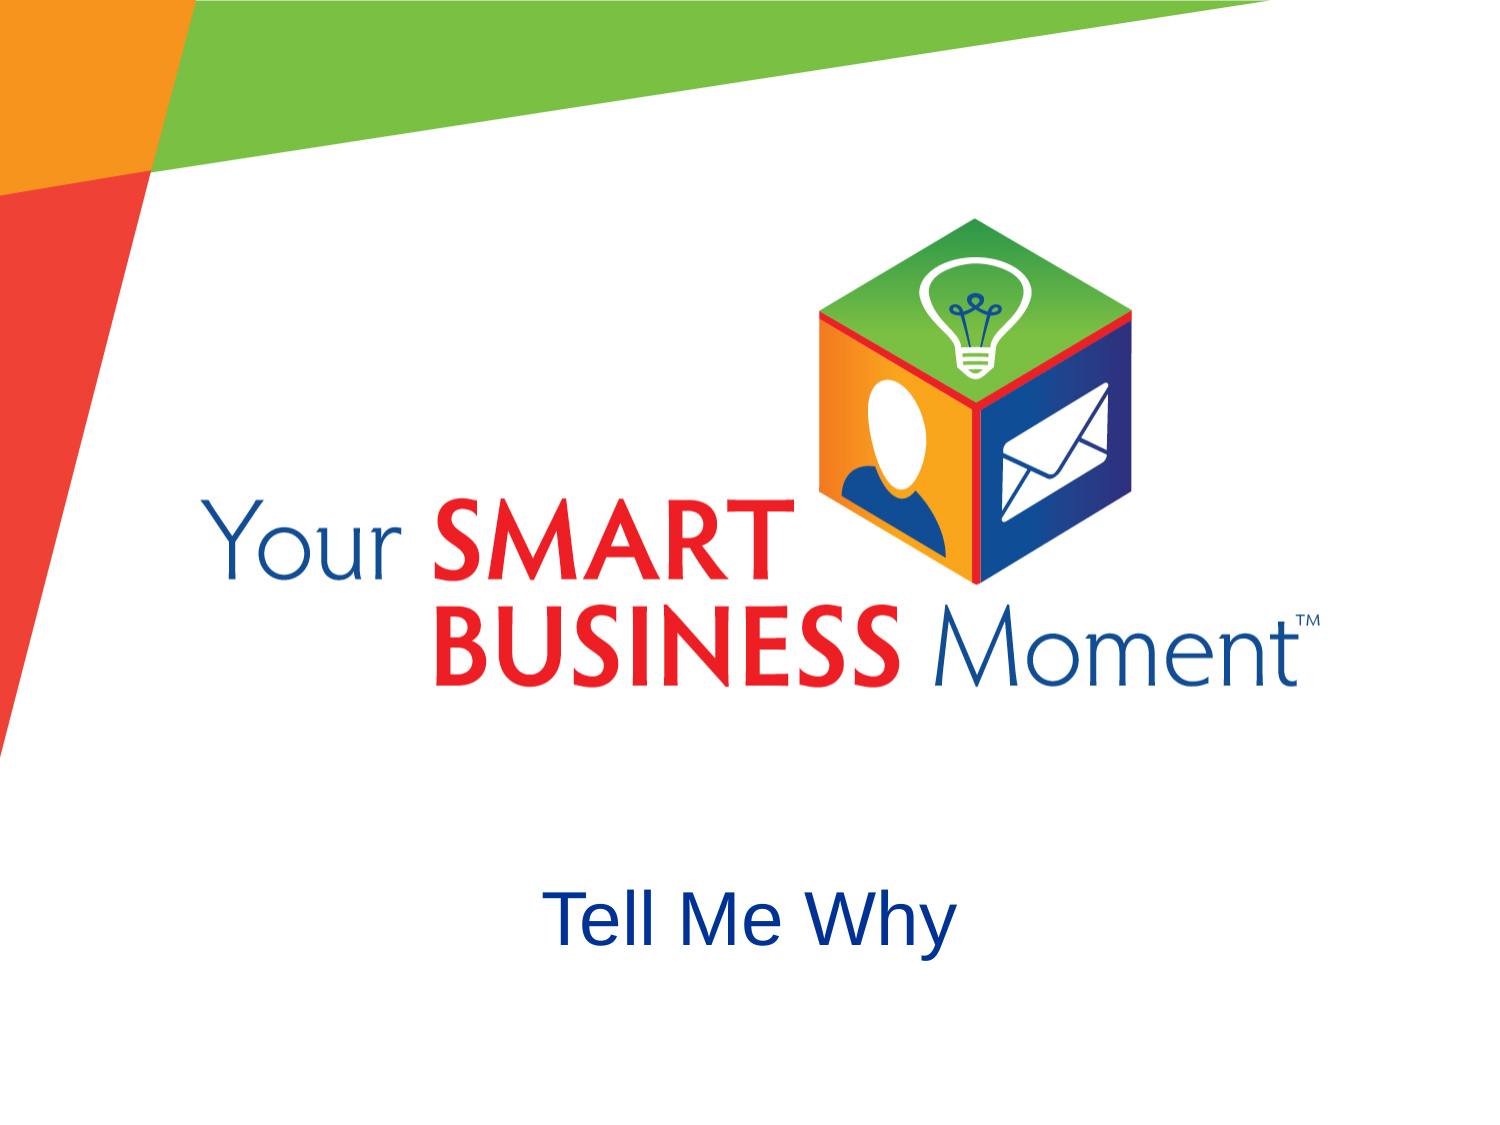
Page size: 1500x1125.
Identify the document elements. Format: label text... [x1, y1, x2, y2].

title Tell Me Why [0, 868, 1500, 1125]
picture [0, 0, 1500, 868]
